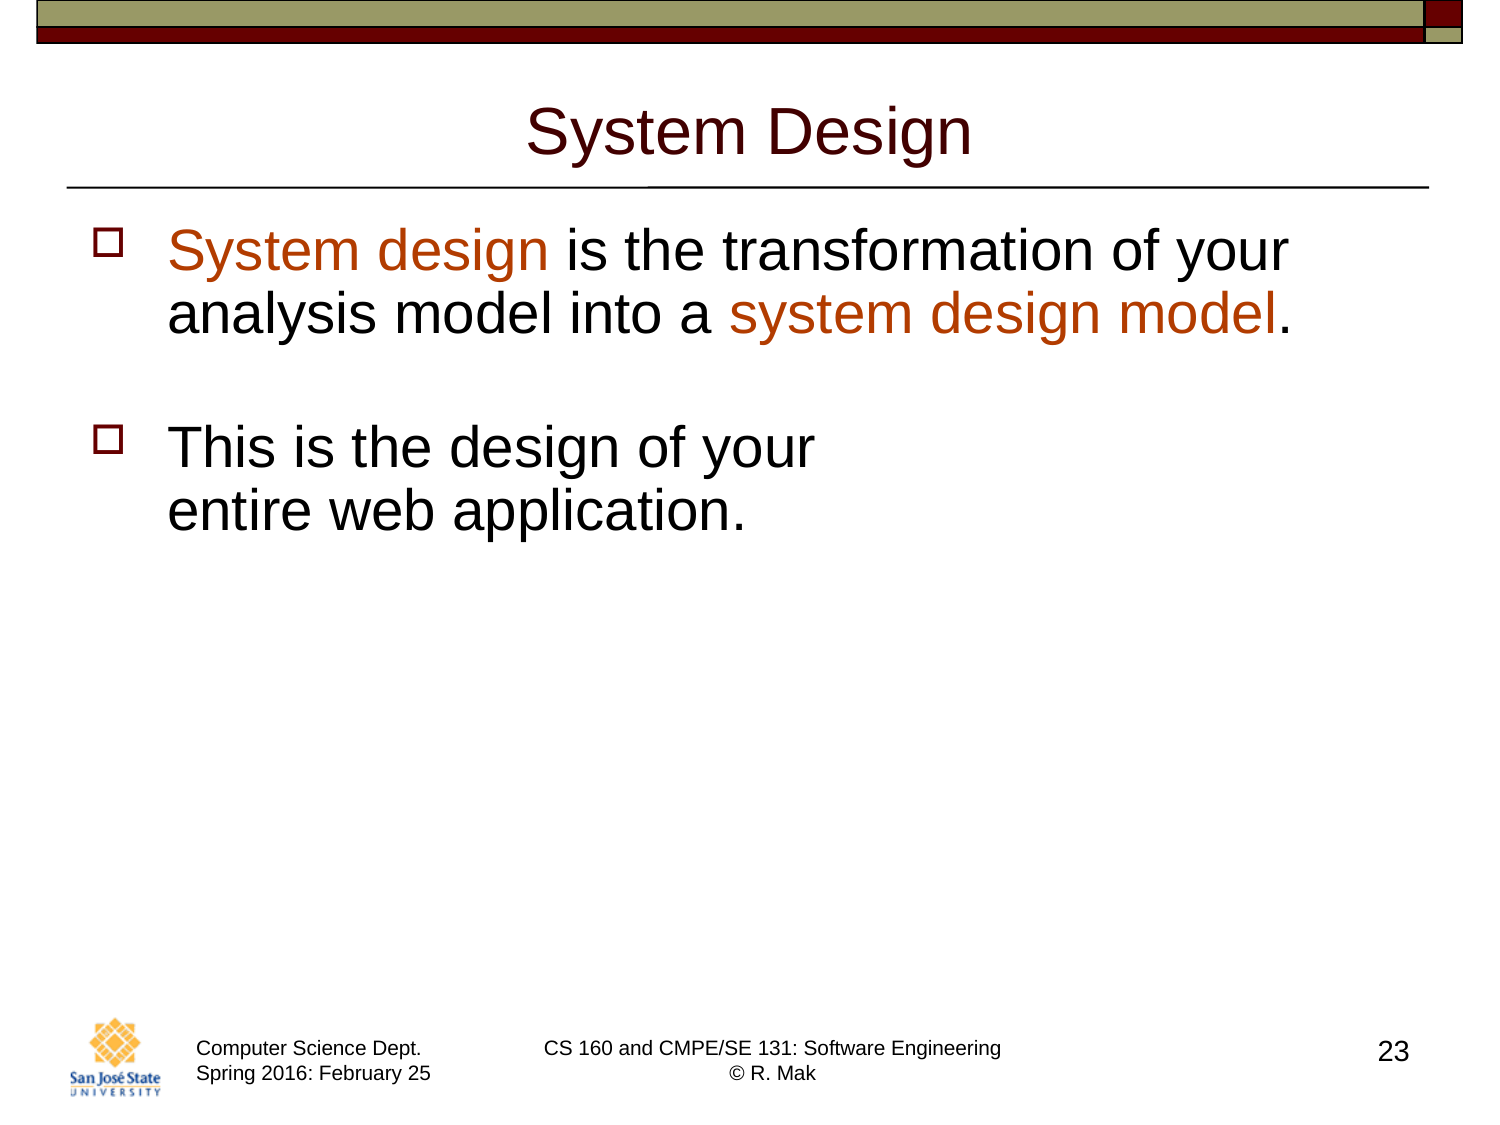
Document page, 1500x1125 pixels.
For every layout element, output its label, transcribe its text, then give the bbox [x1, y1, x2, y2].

list System design is the transformation of your analysis model into a system design model. This is the design of your entire web application. [75, 212, 1425, 1006]
slide_number 23 [1112, 1025, 1425, 1100]
title System Design [75, 67, 1425, 175]
picture [60, 1012, 166, 1112]
